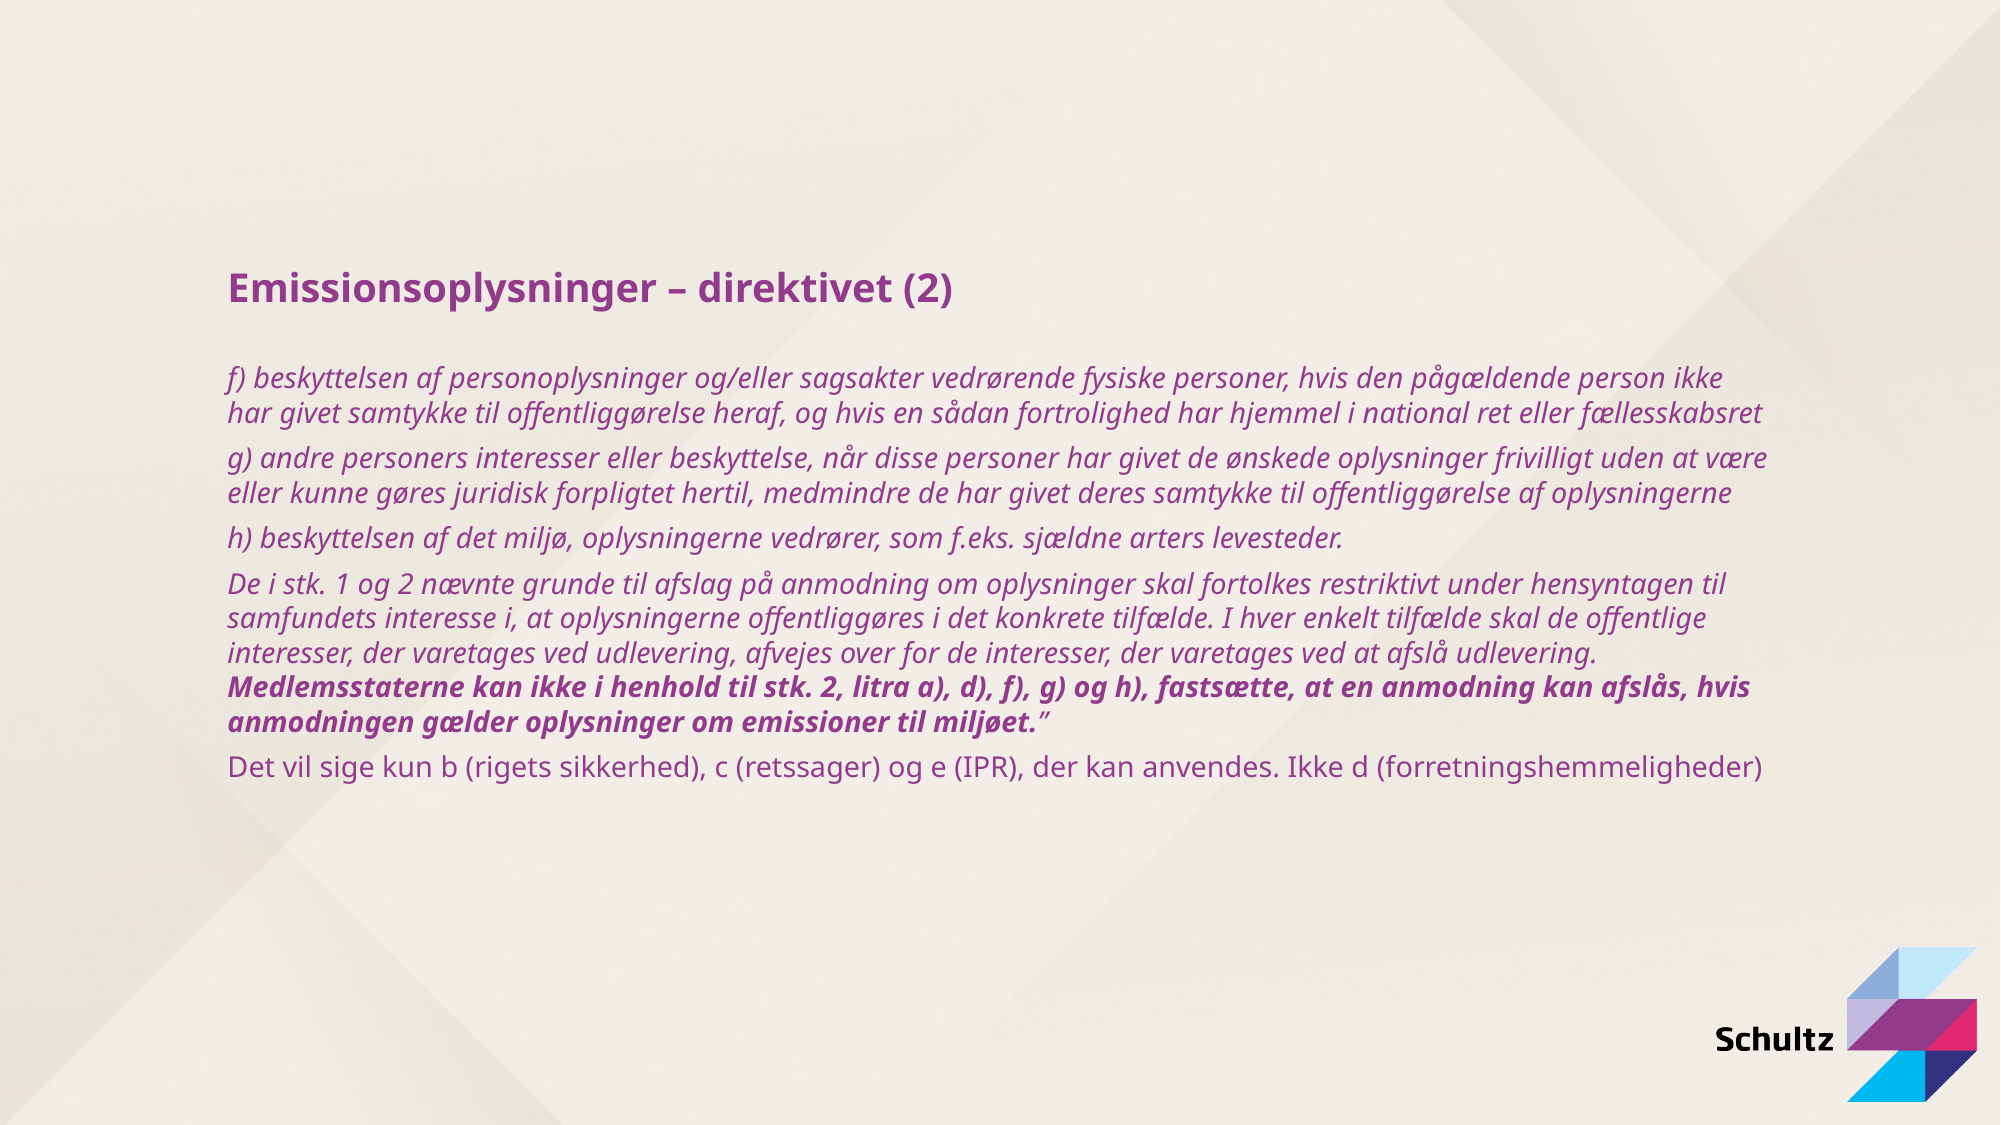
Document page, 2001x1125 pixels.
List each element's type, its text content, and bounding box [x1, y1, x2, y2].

text_box Emissionsoplysninger – direktivet (2) f) beskyttelsen af personoplysninger og/eller sagsakter vedrørende fysiske personer, hvis den pågældende person ikke har givet samtykke til offentliggørelse heraf, og hvis en sådan fortrolighed har hjemmel i national ret eller fællesskabsret g) andre personers interesser eller beskyttelse, når disse personer har givet de ønskede oplysninger frivilligt uden at være eller kunne gøres juridisk forpligtet hertil, medmindre de har givet deres samtykke til offentliggørelse af oplysningerne h) beskyttelsen af det miljø, oplysningerne vedrører, som f.eks. sjældne arters levesteder. De i stk. 1 og 2 nævnte grunde til afslag på anmodning om oplysninger skal fortolkes restriktivt under hensyntagen til samfundets interesse i, at oplysningerne offentliggøres i det konkrete tilfælde. I hver enkelt tilfælde skal de offentlige interesser, der varetages ved udlevering, afvejes over for de interesser, der varetages ved at afslå udlevering. Medlemsstaterne kan ikke i henhold til stk. 2, litra a), d), f), g) og h), fastsætte, at en anmodning kan afslås, hvis anmodningen gælder oplysninger om emissioner til miljøet.” Det vil sige kun b (rigets sikkerhed), c (retssager) og e (IPR), der kan anvendes. Ikke d (forretningshemmeligheder) [212, 255, 1788, 870]
picture [0, 0, 2001, 1125]
